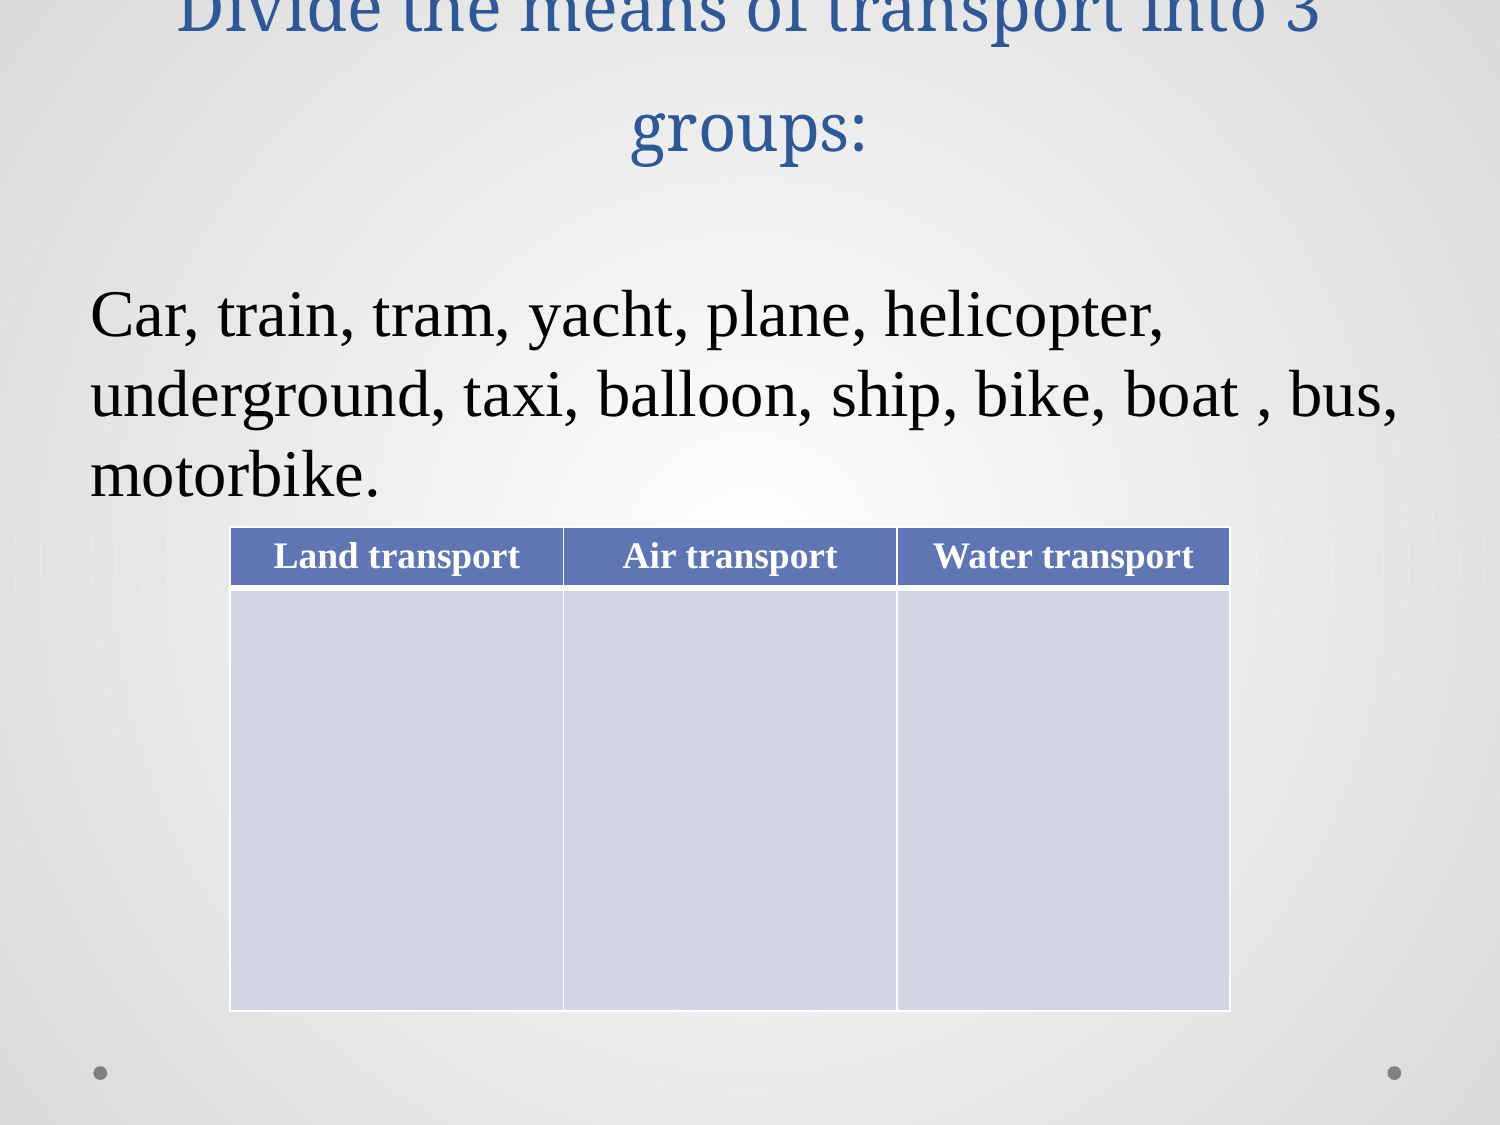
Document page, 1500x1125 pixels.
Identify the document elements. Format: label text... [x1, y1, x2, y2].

table_cell [564, 591, 896, 1010]
title Divide the means of transport into 3 groups: [75, 0, 1425, 173]
table_header Air transport [564, 528, 896, 585]
list Car, train, tram, yacht, plane, helicopter, underground, taxi, balloon, ship, bike, boat , bus, motorbike. [75, 262, 1425, 1005]
table_cell [898, 591, 1229, 1010]
table_cell [231, 591, 563, 1010]
table_header Water transport [898, 528, 1229, 585]
table_header Land transport [231, 528, 563, 585]
